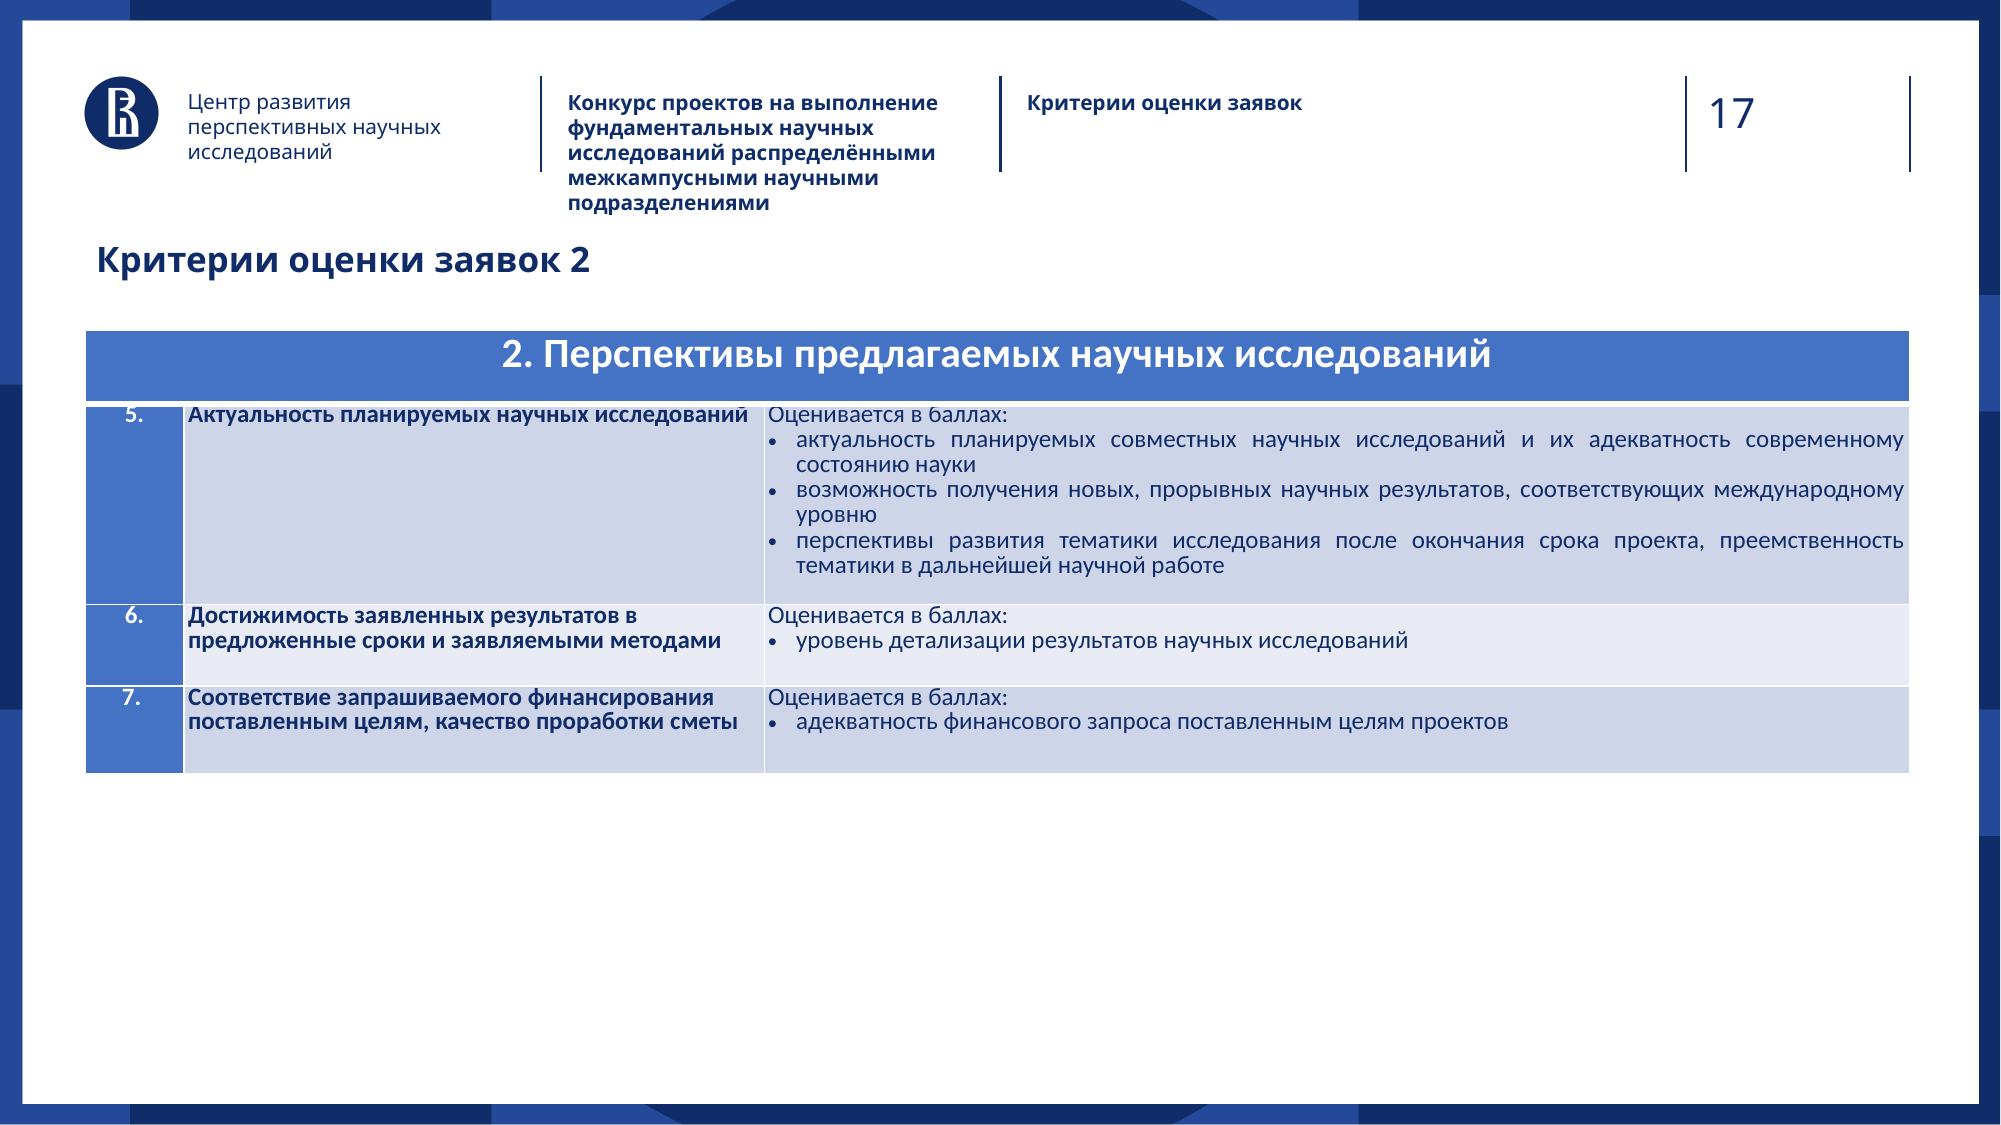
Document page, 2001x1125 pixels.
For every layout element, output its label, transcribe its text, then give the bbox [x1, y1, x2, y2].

picture [0, 0, 2001, 1125]
table_cell 7. [86, 687, 183, 773]
list Конкурс проектов на выполнение фундаментальных научных исследований распределёнными межкампусными научными подразделениями [567, 90, 1000, 157]
table_header 2. Перспективы предлагаемых научных исследований [86, 331, 1909, 401]
table_cell Соответствие запрашиваемого финансирования поставленным целям, качество проработки сметы [185, 687, 764, 773]
table_cell Актуальность планируемых научных исследований [185, 407, 764, 604]
table_cell Оценивается в баллах: актуальность планируемых совместных научных исследований и их адекватность современному состоянию науки возможность получения новых, прорывных научных результатов, соответствующих международному уровню перспективы развития тематики исследования после окончания срока проекта, преемственность тематики в дальнейшей научной работе [765, 407, 1909, 604]
table_cell Достижимость заявленных результатов в предложенные сроки и заявляемыми методами [185, 605, 764, 685]
title Критерии оценки заявок 2 [96, 237, 957, 329]
table_cell Оценивается в баллах: адекватность финансового запроса поставленным целям проектов [765, 687, 1909, 773]
table_cell Оценивается в баллах: уровень детализации результатов научных исследований [765, 605, 1909, 685]
table_cell 6. [86, 605, 183, 685]
table_cell 5. [86, 407, 183, 604]
list Центр развития перспективных научных исследований [187, 88, 500, 157]
list Критерии оценки заявок [1026, 90, 1367, 157]
